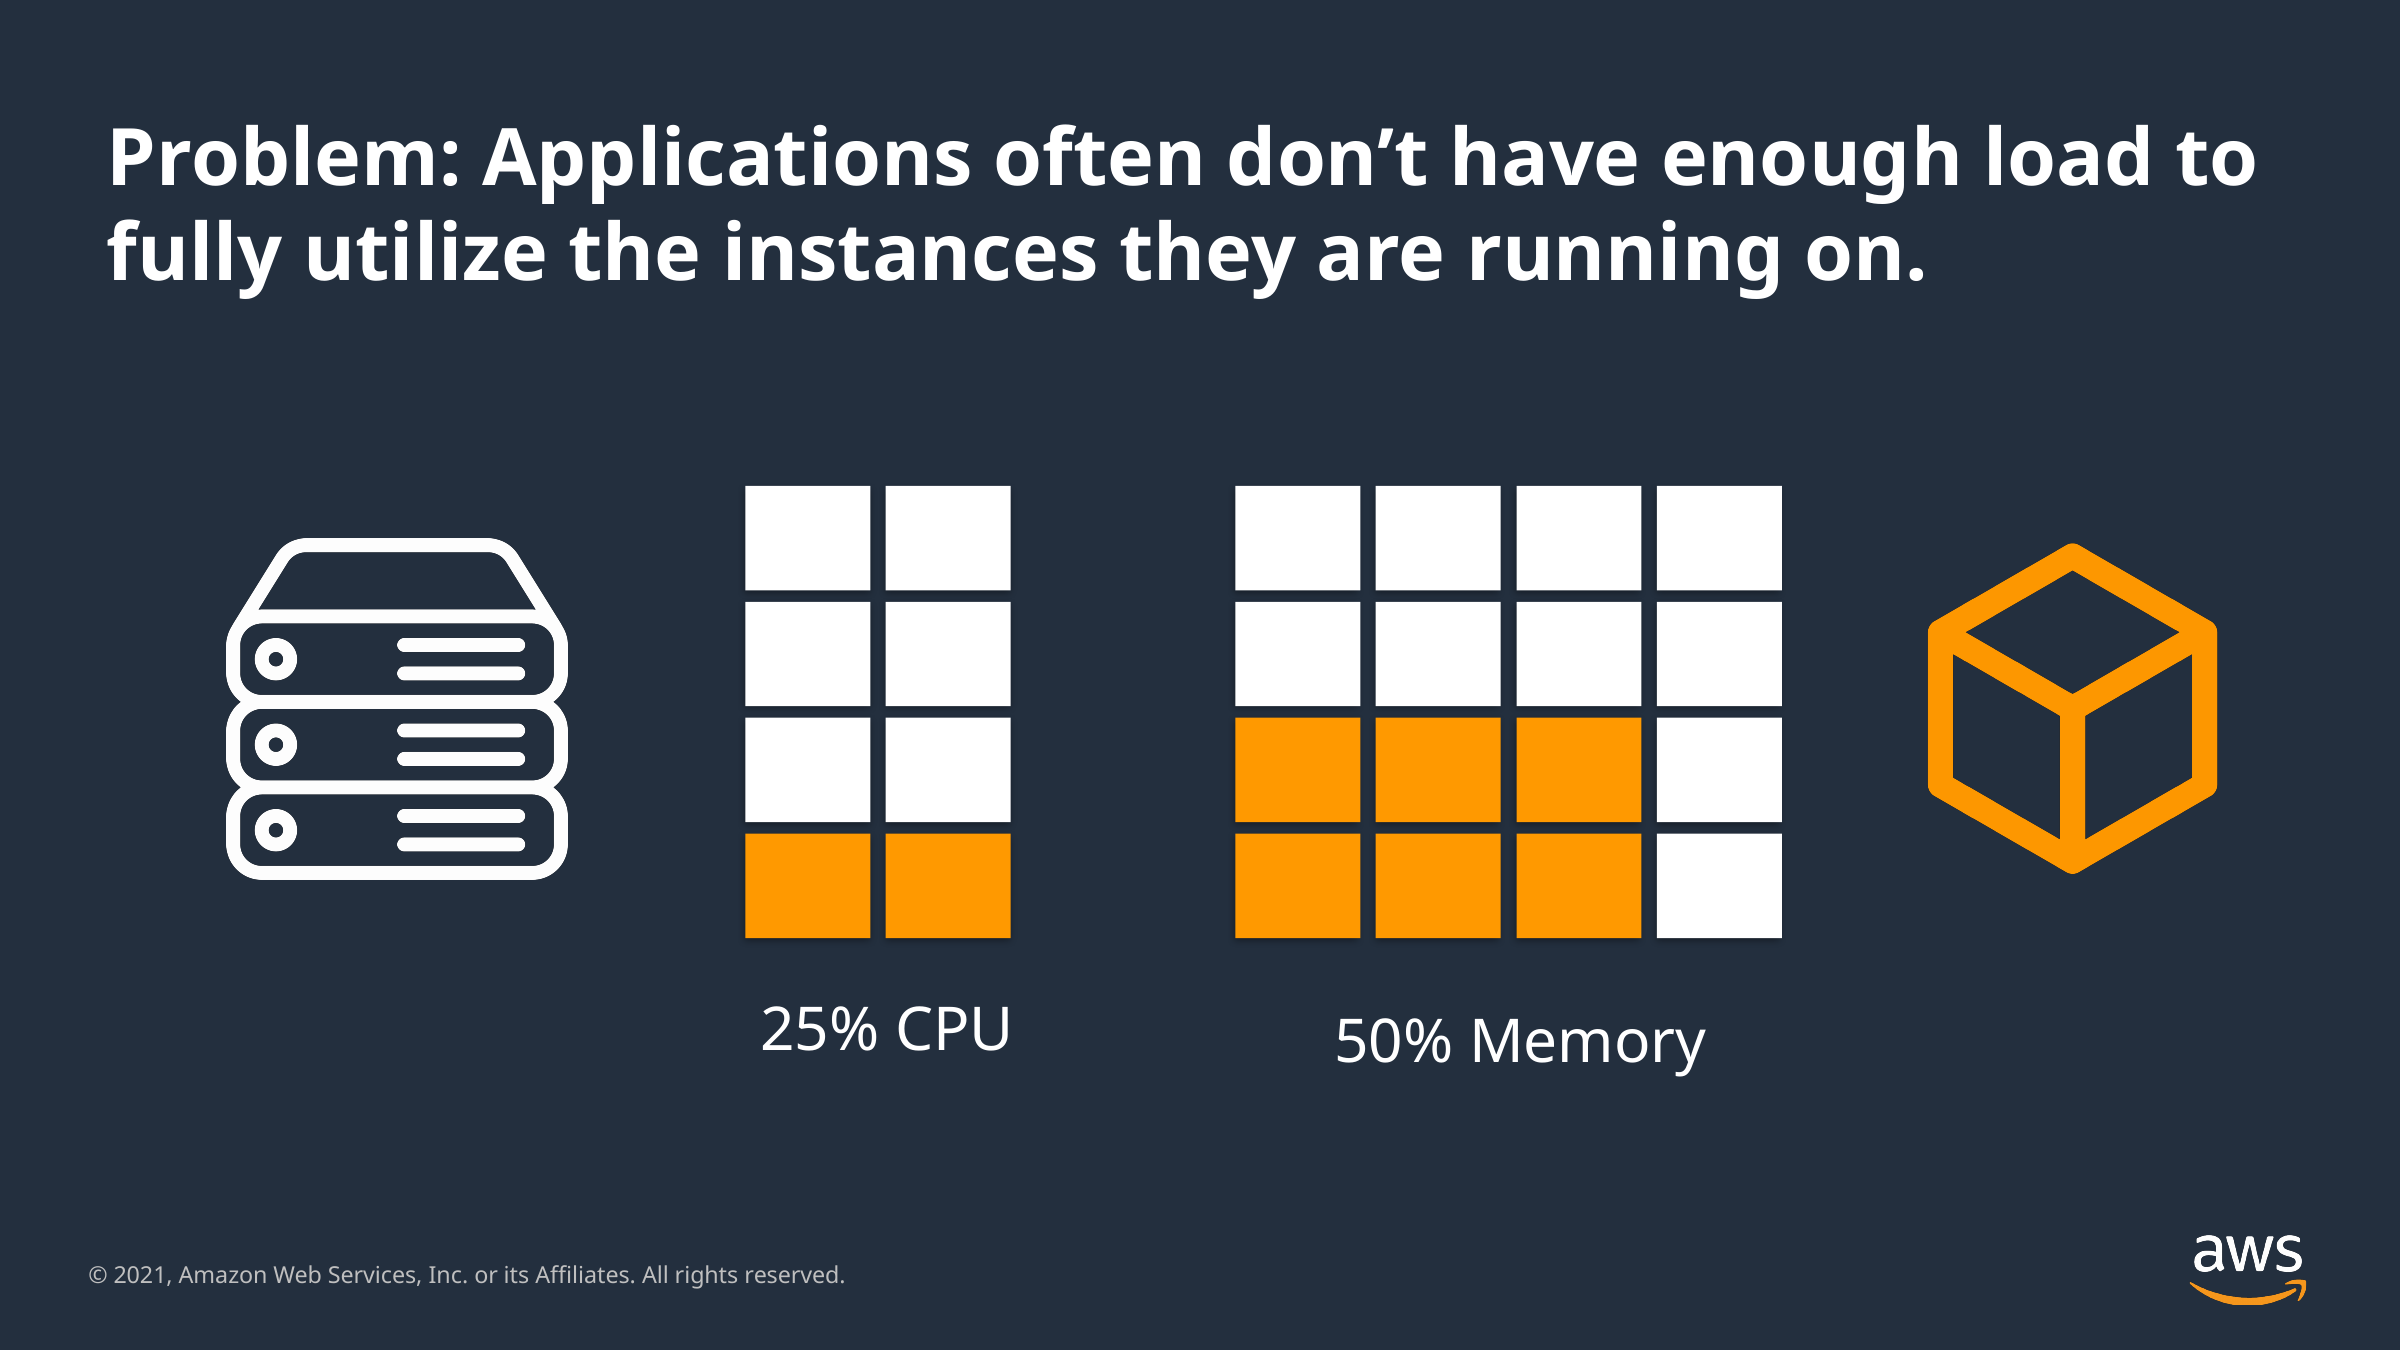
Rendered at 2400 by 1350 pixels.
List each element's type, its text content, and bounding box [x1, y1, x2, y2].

text_box [1375, 717, 1501, 823]
text_box [885, 717, 1011, 823]
picture [225, 537, 568, 880]
text_box [1516, 601, 1642, 707]
text_box [885, 601, 1011, 707]
text_box [1375, 601, 1501, 707]
text_box [745, 833, 871, 939]
text_box 50% Memory [1319, 994, 1870, 1084]
text_box [1656, 485, 1783, 591]
text_box [1656, 717, 1783, 823]
title Problem: Applications often don’t have enough load to fully utilize the instances they are running on. [91, 99, 2309, 335]
text_box [885, 485, 1011, 591]
text_box [1375, 833, 1501, 939]
text_box [1235, 601, 1361, 707]
text_box [745, 485, 871, 591]
text_box [1375, 485, 1501, 591]
text_box [1235, 833, 1361, 939]
text_box 25% CPU [745, 982, 1296, 1072]
text_box [1235, 485, 1361, 591]
text_box [885, 833, 1011, 939]
text_box [745, 601, 871, 707]
text_box [1235, 717, 1361, 823]
text_box [1516, 717, 1642, 823]
text_box [1656, 601, 1783, 707]
text_box [1516, 485, 1642, 591]
text_box [745, 717, 871, 823]
text_box [1656, 833, 1783, 939]
text_box [1516, 833, 1642, 939]
picture [1869, 505, 2276, 912]
